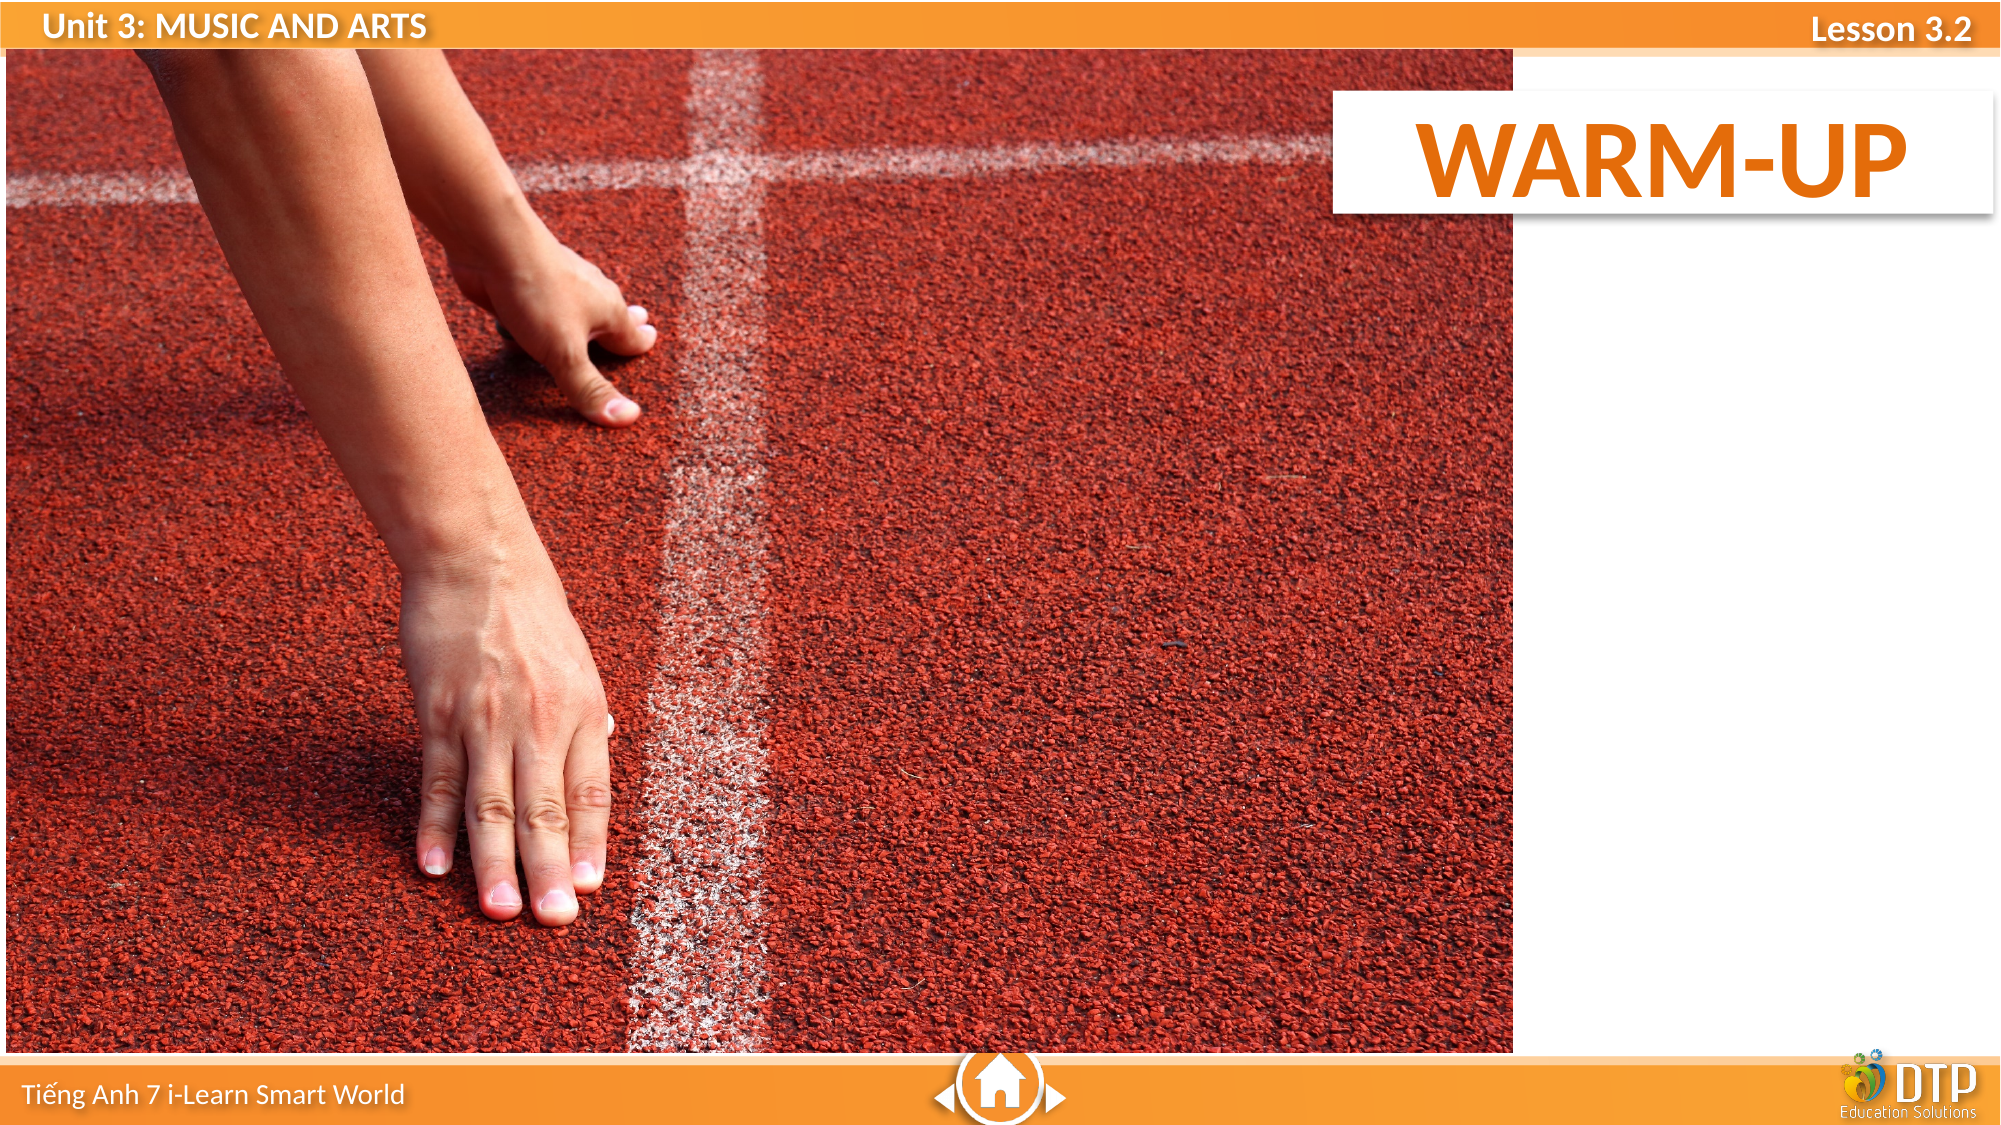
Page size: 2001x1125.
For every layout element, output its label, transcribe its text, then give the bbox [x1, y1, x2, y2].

text_box WARM-UP [1516, 90, 1994, 214]
picture [0, 2, 2001, 1125]
